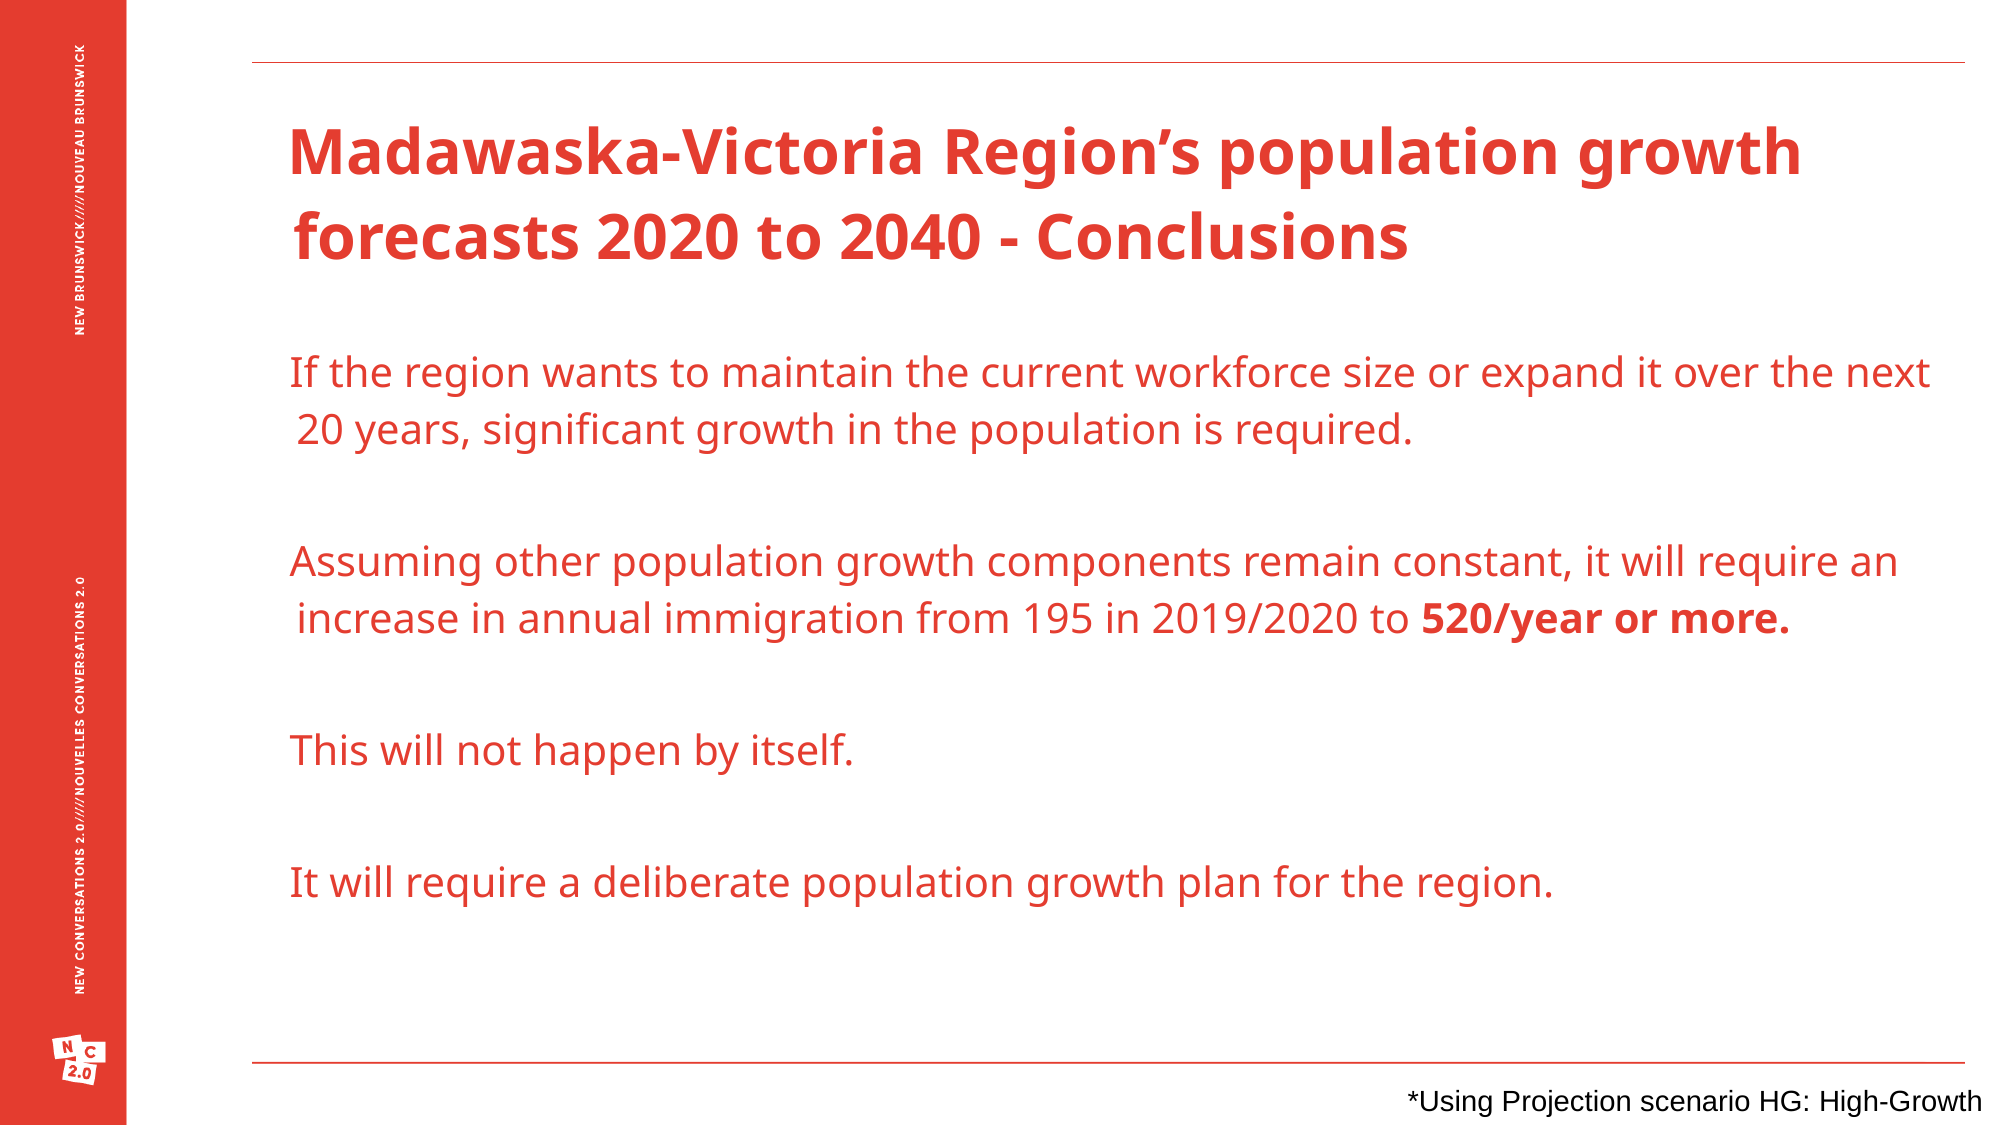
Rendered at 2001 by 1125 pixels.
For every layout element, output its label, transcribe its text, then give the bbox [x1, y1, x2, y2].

text_box *Using Projection scenario HG: High-Growth [1392, 1074, 1999, 1125]
picture [0, 0, 2000, 1125]
list If the region wants to maintain the current workforce size or expand it over the next 20 years, significant growth in the population is required. Assuming other population growth components remain constant, it will require an increase in annual immigration from 195 in 2019/2020 to 520/year or more. This will not happen by itself. It will require a deliberate population growth plan for the region. [237, 335, 1949, 1026]
list Madawaska-Victoria Region’s population growth forecasts 2020 to 2040 - Conclusions [237, 99, 1870, 286]
